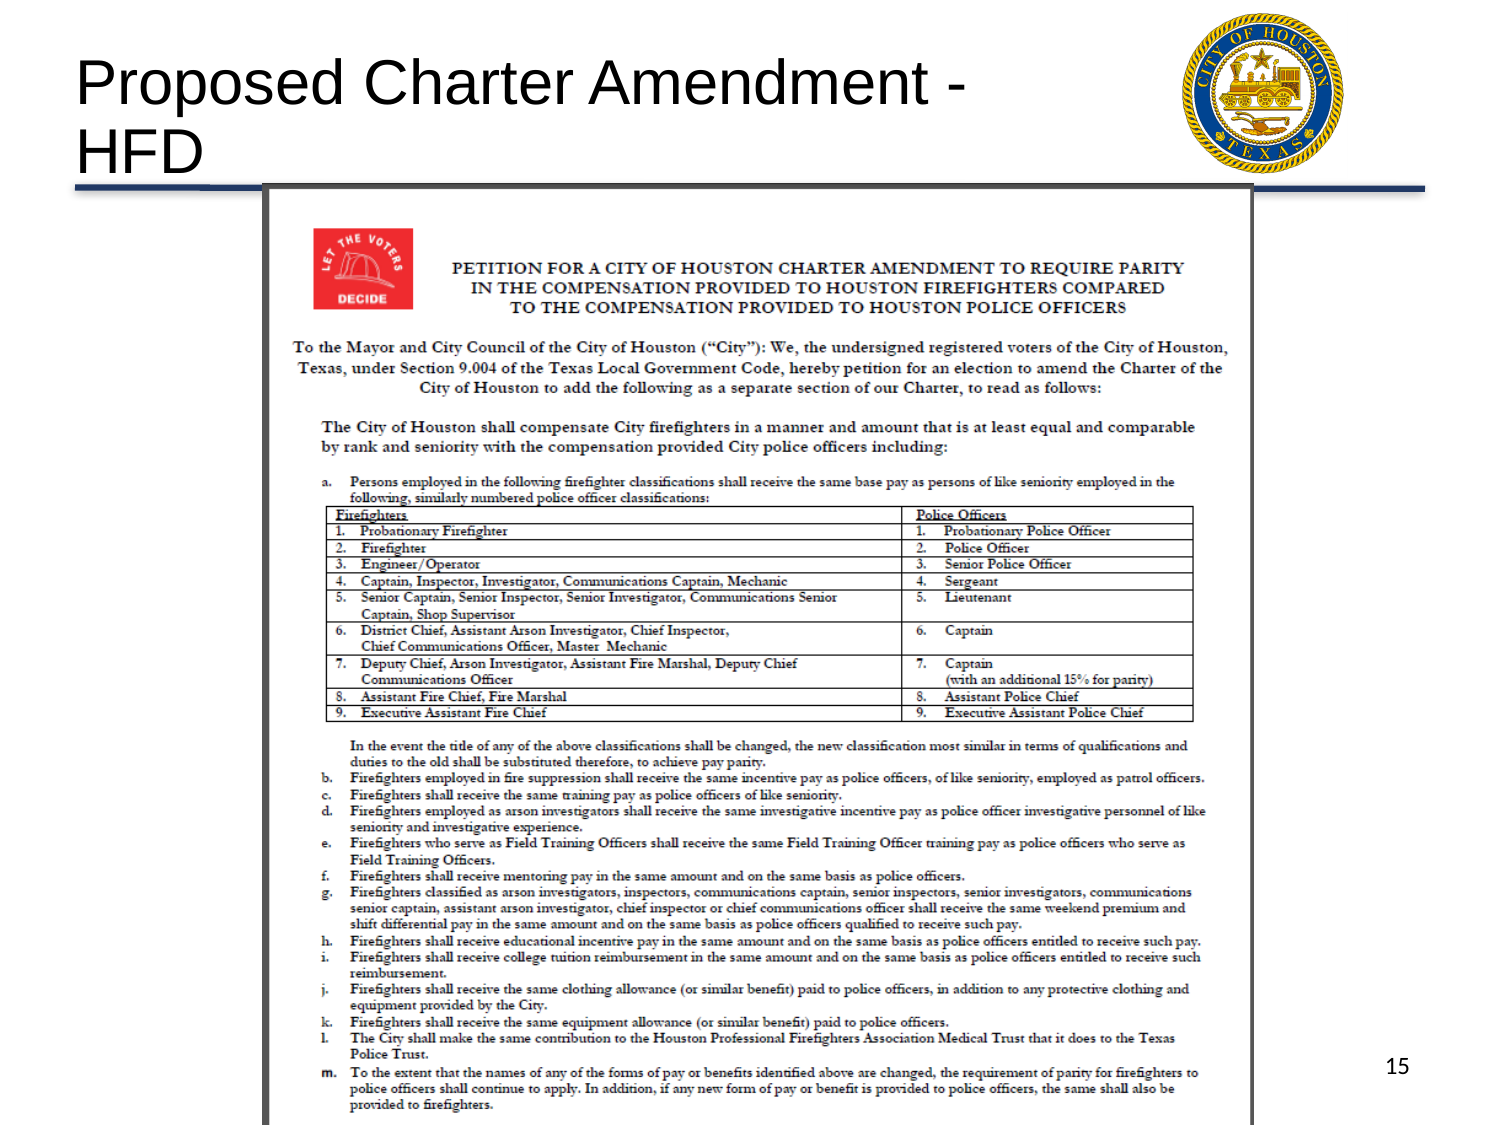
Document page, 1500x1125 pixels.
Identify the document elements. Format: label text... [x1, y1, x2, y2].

picture [1181, 12, 1348, 179]
picture [262, 183, 1254, 1125]
title Proposed Charter Amendment - HFD [75, 49, 1105, 188]
slide_number 15 [1254, 1042, 1425, 1103]
